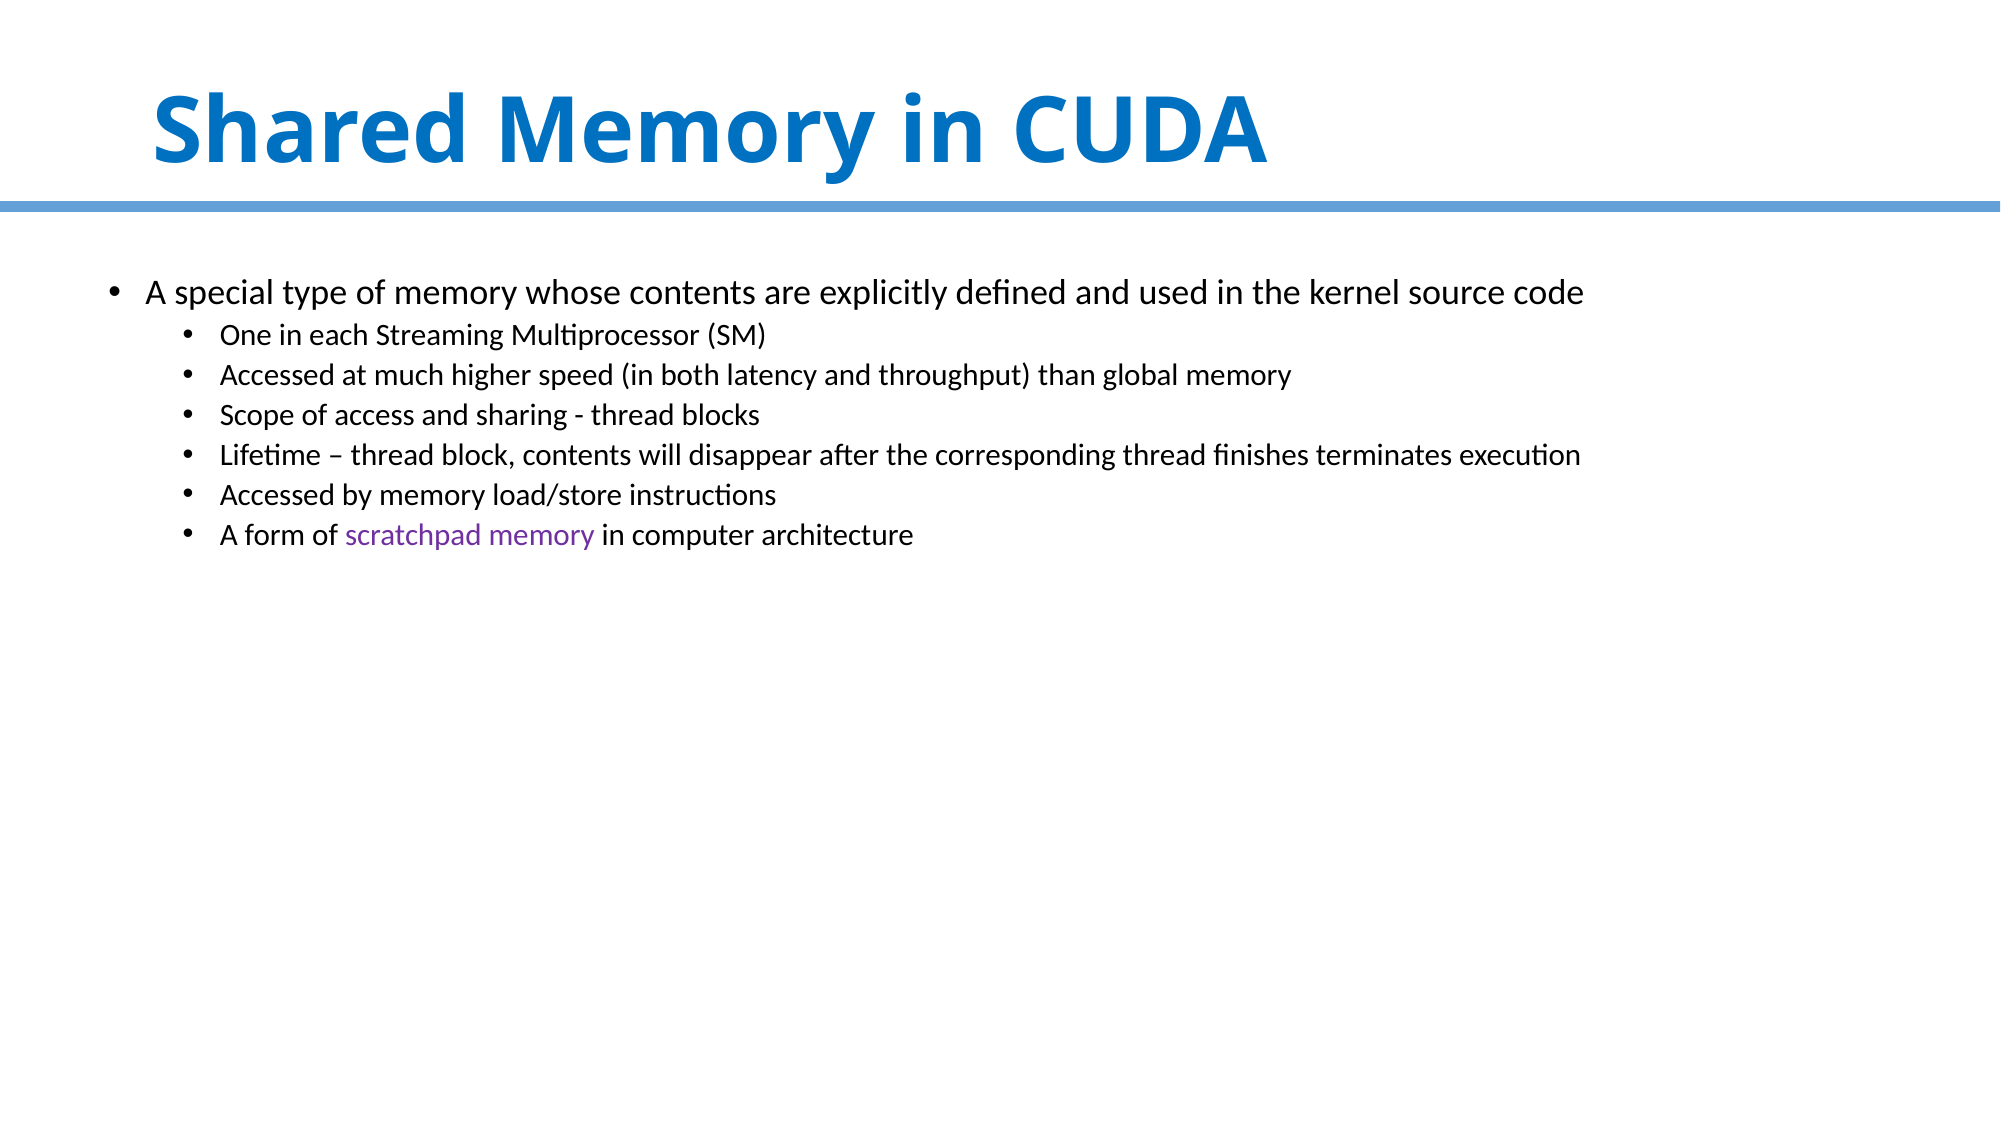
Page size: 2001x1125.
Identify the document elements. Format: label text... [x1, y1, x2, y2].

list A special type of memory whose contents are explicitly defined and used in the kernel source code One in each Streaming Multiprocessor (SM) Accessed at much higher speed (in both latency and throughput) than global memory Scope of access and sharing - thread blocks Lifetime – thread block, contents will disappear after the corresponding thread finishes terminates execution Accessed by memory load/store instructions A form of scratchpad memory in computer architecture https://developer.nvidia.com/blog/using-shared-memory-cuda-cc/ has pointers to examples and details We’re not going to delve too deep into this particular optimization We start with focus on the device/host memory motion (as opposed to intra-device memory motion) [93, 265, 1907, 786]
title Shared Memory in CUDA [137, 59, 1863, 207]
